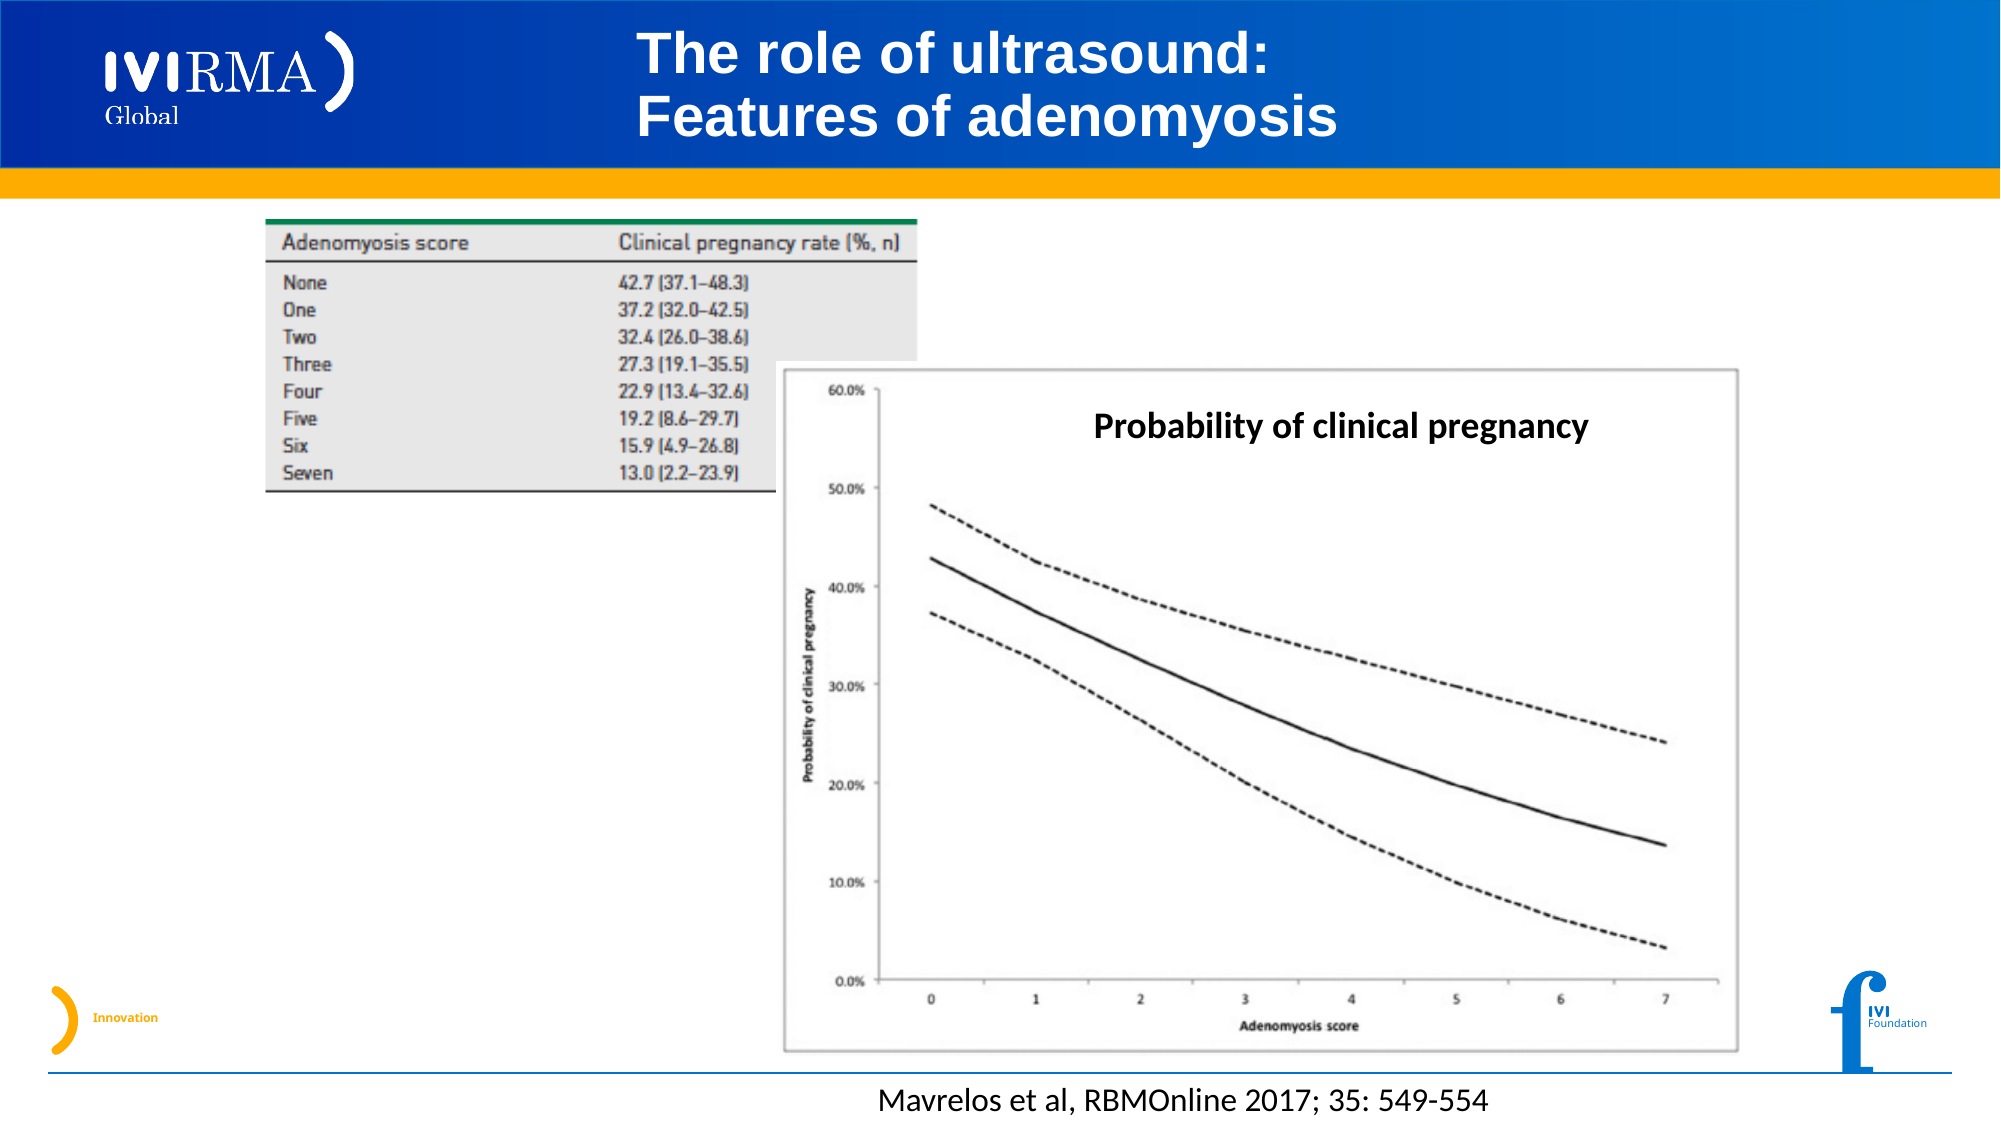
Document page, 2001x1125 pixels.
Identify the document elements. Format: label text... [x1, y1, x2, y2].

text_box The role of ultrasound: Features of adenomyosis [621, 66, 1969, 107]
picture [264, 219, 1751, 1062]
title Introduction [594, 187, 1648, 252]
picture [1874, 1006, 1884, 1017]
text_box Mavrelos et al, RBMOnline 2017; 35: 549-554 [862, 1070, 1505, 1125]
